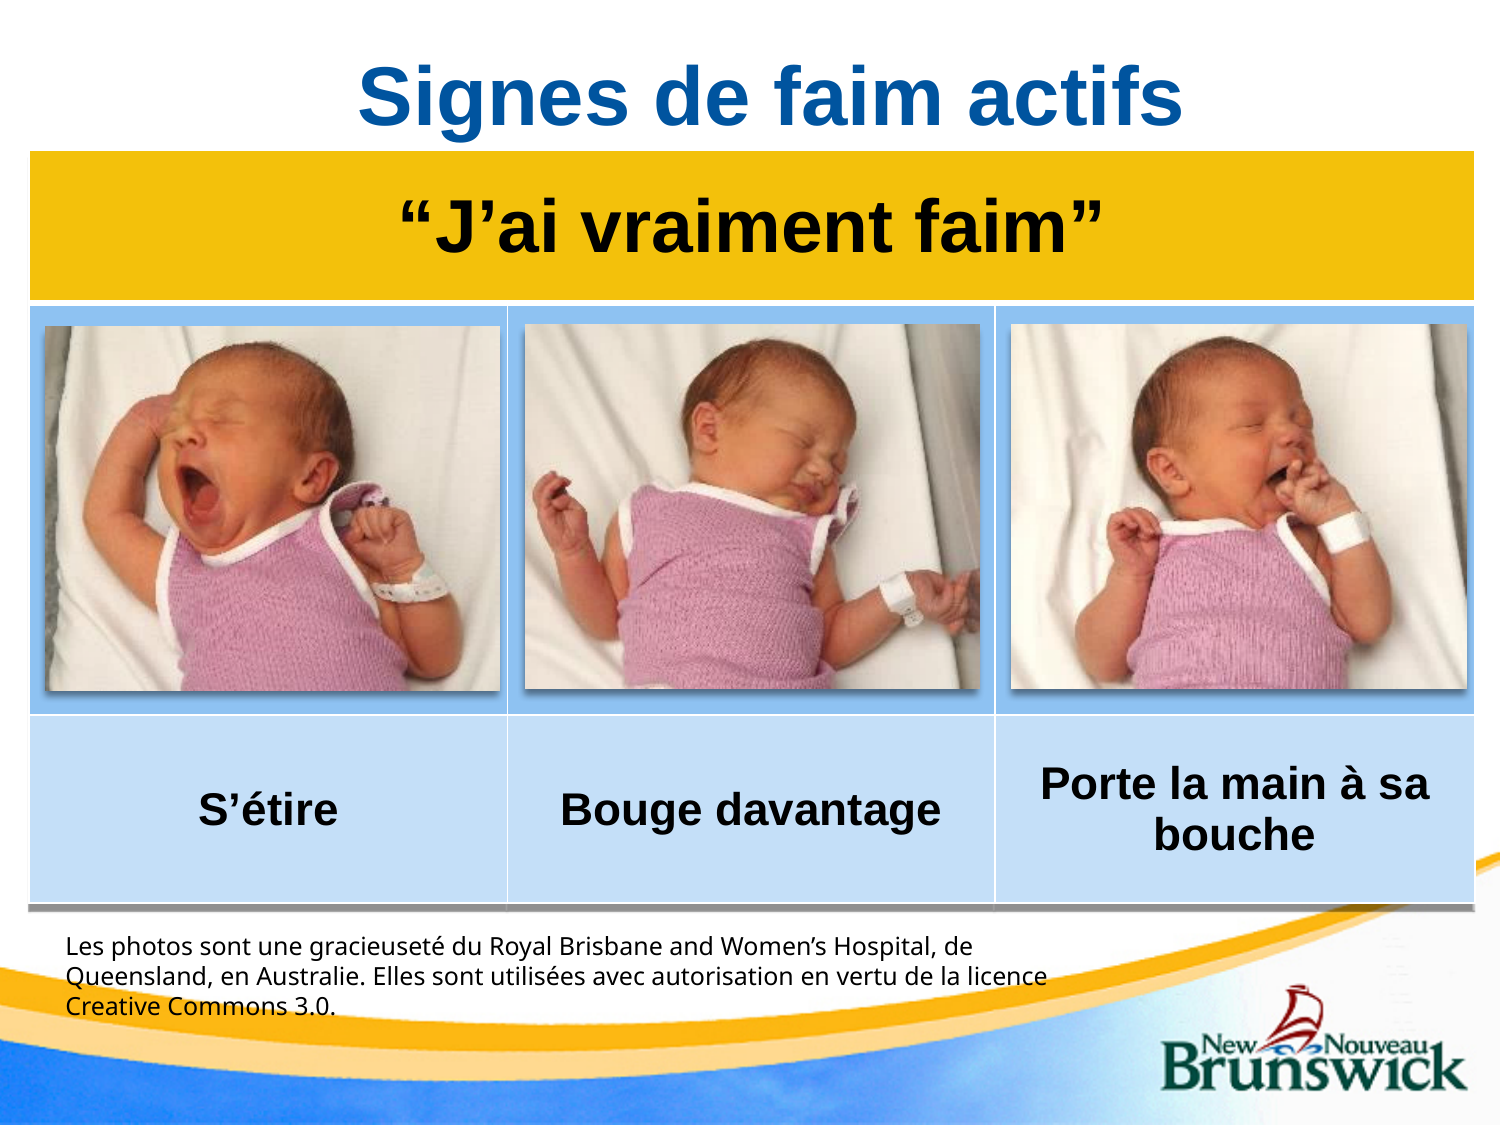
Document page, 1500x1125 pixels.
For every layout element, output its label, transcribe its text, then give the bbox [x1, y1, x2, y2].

table_cell [996, 306, 1474, 714]
picture [524, 324, 980, 689]
title Signes de faim actifs [106, 24, 1438, 149]
table_cell Porte la main à sa bouche [996, 716, 1474, 902]
picture [45, 326, 501, 691]
picture [1011, 324, 1467, 689]
table_cell Bouge davantage [508, 716, 994, 902]
text_box Les photos sont une gracieuseté du Royal Brisbane and Women’s Hospital, de Queensland, en Australie. Elles sont utilisées avec autorisation en vertu de la licence Creative Commons 3.0. [50, 922, 1076, 1028]
table_cell [508, 306, 994, 714]
table_cell [30, 306, 507, 714]
picture [0, 823, 1500, 1125]
table_cell S’étire [30, 716, 507, 902]
table_header “J’ai vraiment faim” [30, 151, 1474, 300]
